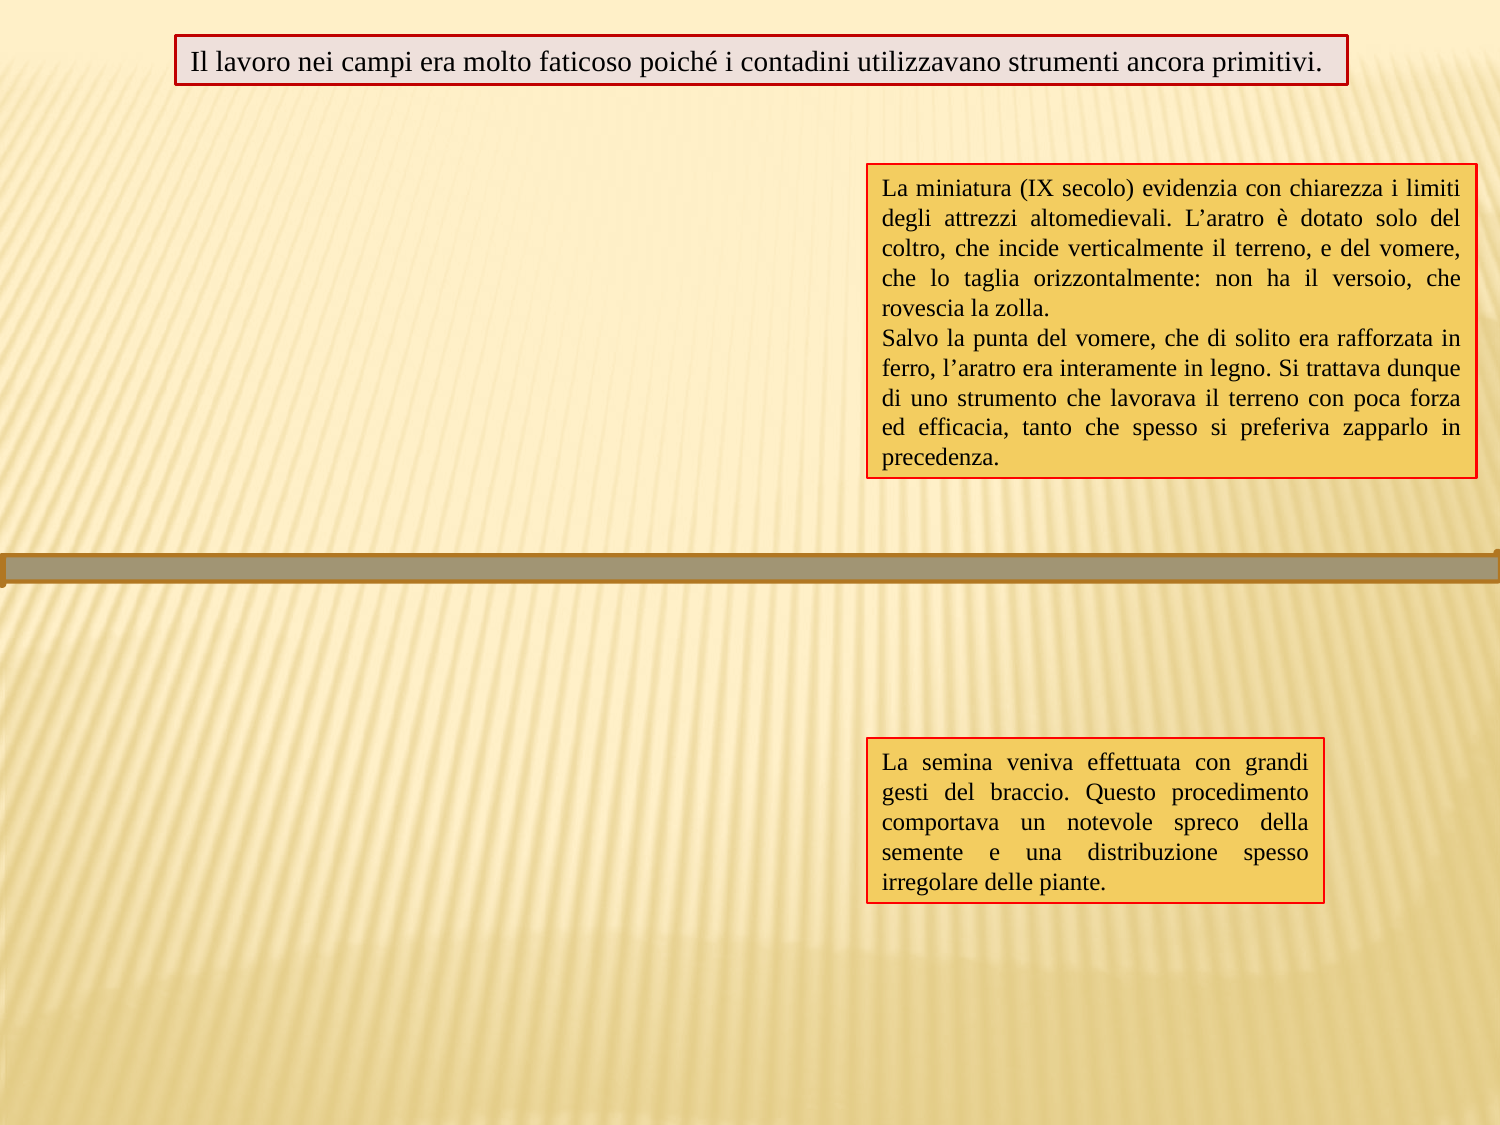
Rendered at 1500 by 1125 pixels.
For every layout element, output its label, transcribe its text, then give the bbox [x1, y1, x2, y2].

text_box Il lavoro nei campi era molto faticoso poiché i contadini utilizzavano strumenti ancora primitivi. [175, 35, 1348, 85]
text_box [0, 548, 1500, 588]
text_box La miniatura (IX secolo) evidenzia con chiarezza i limiti degli attrezzi altomedievali. L’aratro è dotato solo del coltro, che incide verticalmente il terreno, e del vomere, che lo taglia orizzontalmente: non ha il versoio, che rovescia la zolla. Salvo la punta del vomere, che di solito era rafforzata in ferro, l’aratro era interamente in legno. Si trattava dunque di uno strumento che lavorava il terreno con poca forza ed efficacia, tanto che spesso si preferiva zapparlo in precedenza. [867, 163, 1477, 479]
text_box La semina veniva effettuata con grandi gesti del braccio. Questo procedimento comportava un notevole spreco della semente e una distribuzione spesso irregolare delle piante. [867, 738, 1325, 903]
